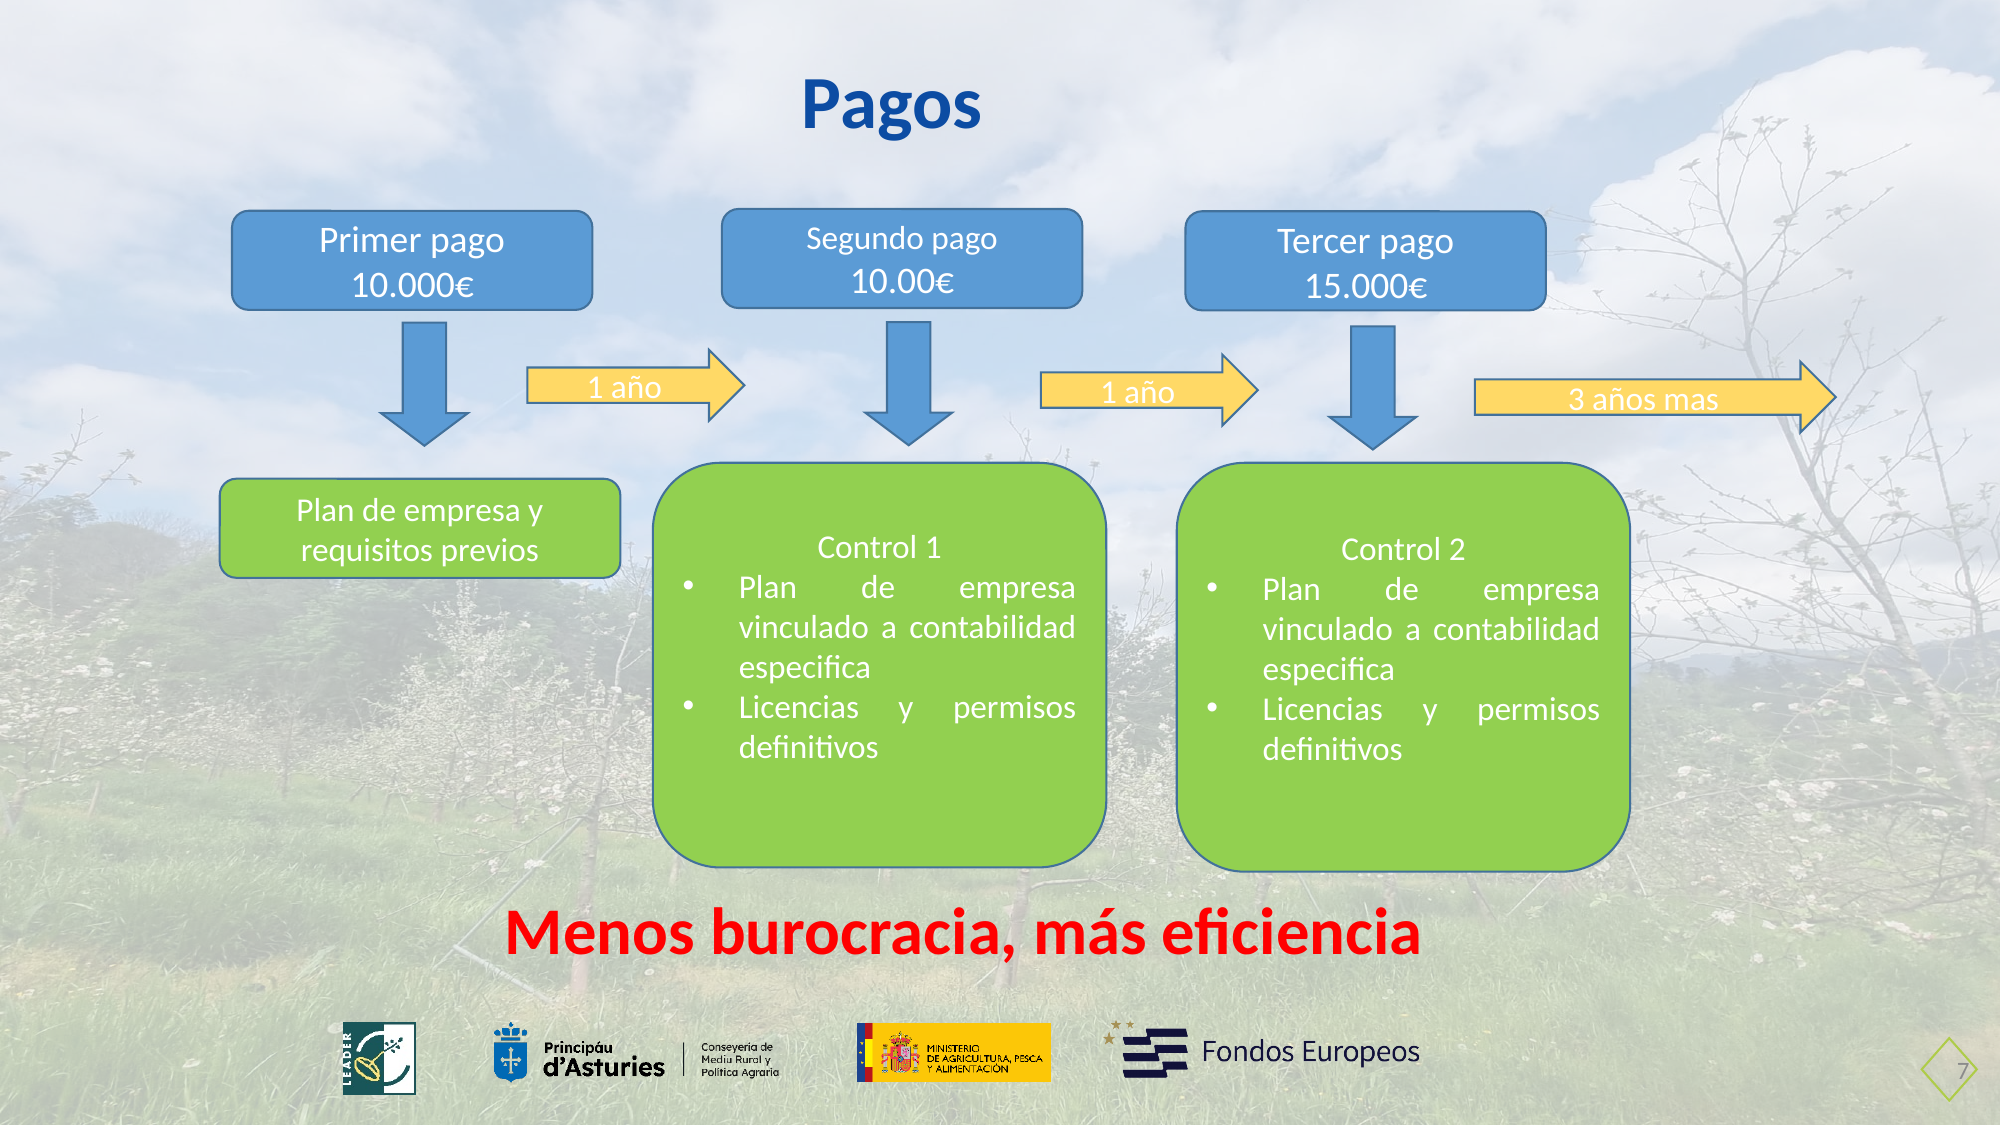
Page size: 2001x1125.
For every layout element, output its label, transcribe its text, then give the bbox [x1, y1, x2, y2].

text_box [1040, 354, 1258, 426]
text_box [381, 322, 468, 446]
picture [857, 1023, 1051, 1082]
text_box [1329, 326, 1417, 450]
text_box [219, 478, 621, 578]
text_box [721, 207, 1083, 309]
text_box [1185, 207, 1546, 314]
picture [1096, 1013, 1425, 1083]
text_box Pagos [794, 42, 1016, 166]
slide_number 7 [1913, 1033, 1985, 1105]
text_box [1920, 1036, 1979, 1103]
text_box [527, 349, 745, 421]
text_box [1176, 462, 1631, 872]
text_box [1474, 361, 1836, 433]
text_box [652, 462, 1107, 868]
picture [494, 1022, 779, 1083]
text_box [865, 322, 953, 446]
text_box Menos burocracia, más eficiencia [497, 835, 1544, 976]
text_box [231, 207, 593, 314]
picture [343, 1022, 416, 1095]
